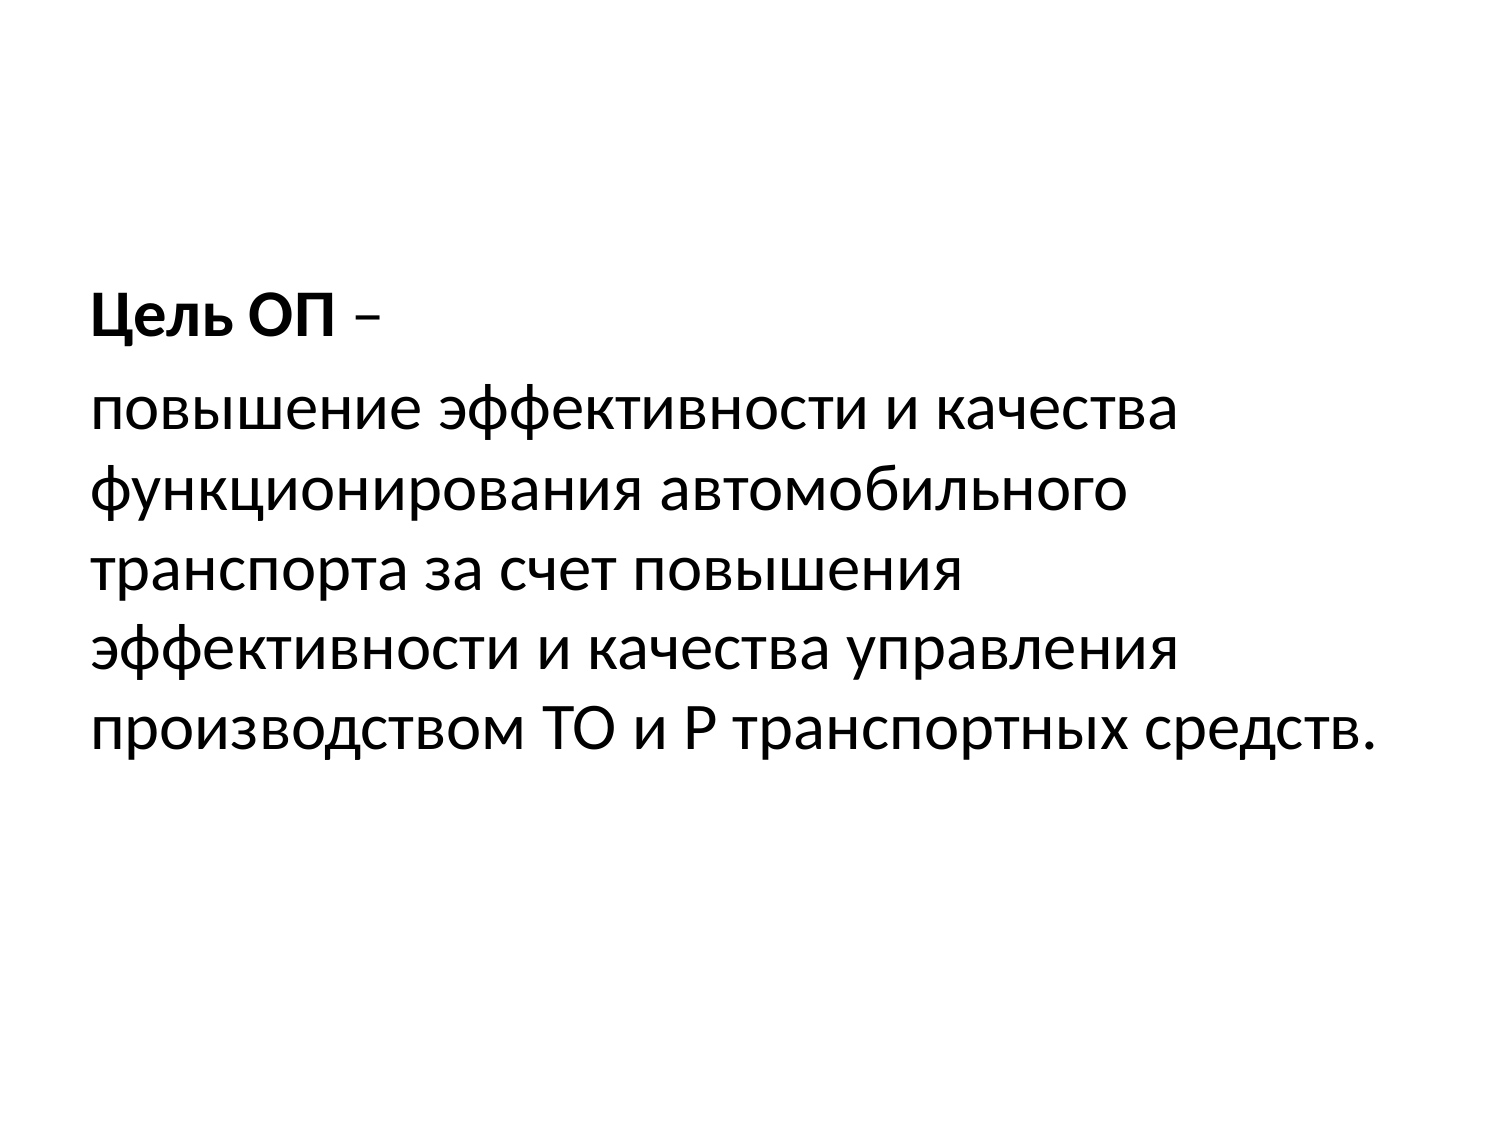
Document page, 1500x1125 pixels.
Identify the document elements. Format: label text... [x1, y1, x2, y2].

list Цель ОП – повышение эффективности и качества функционирования автомобильного транспорта за счет повышения эффективности и качества управления производством ТО и Р транспортных средств. [75, 262, 1425, 1005]
